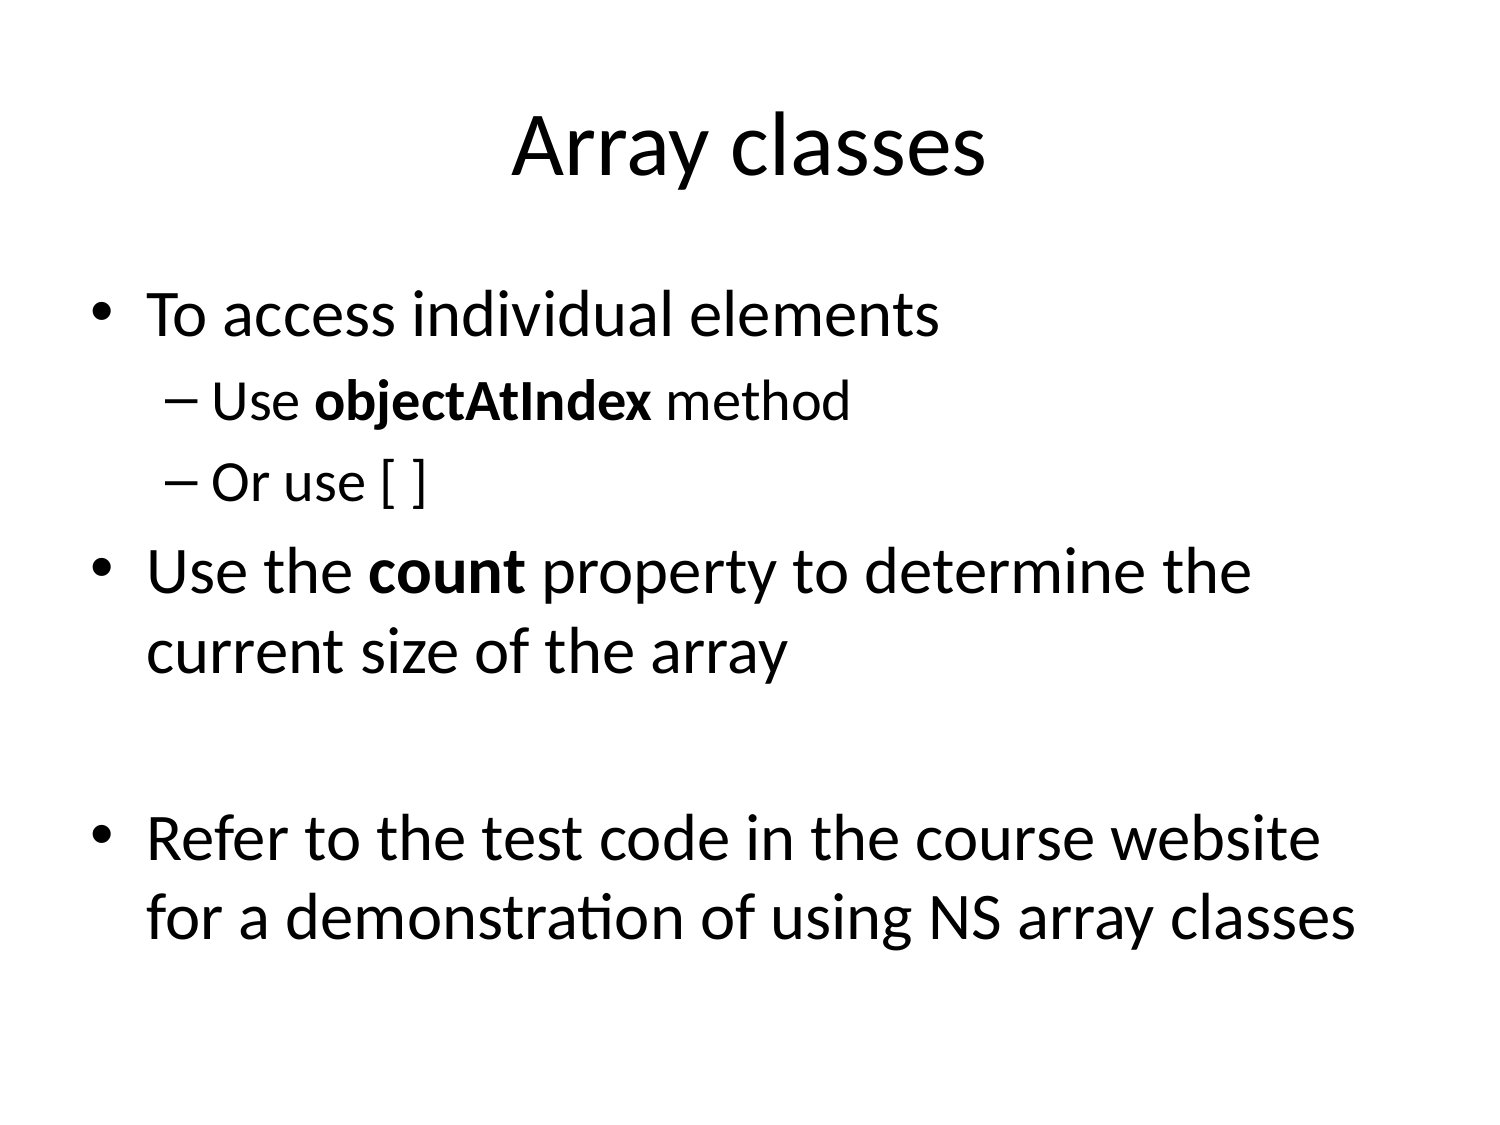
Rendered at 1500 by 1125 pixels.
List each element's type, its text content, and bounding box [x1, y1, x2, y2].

title Array classes [75, 45, 1425, 233]
list To access individual elements Use objectAtIndex method Or use [ ] Use the count property to determine the current size of the array Refer to the test code in the course website for a demonstration of using NS array classes [75, 262, 1425, 1005]
